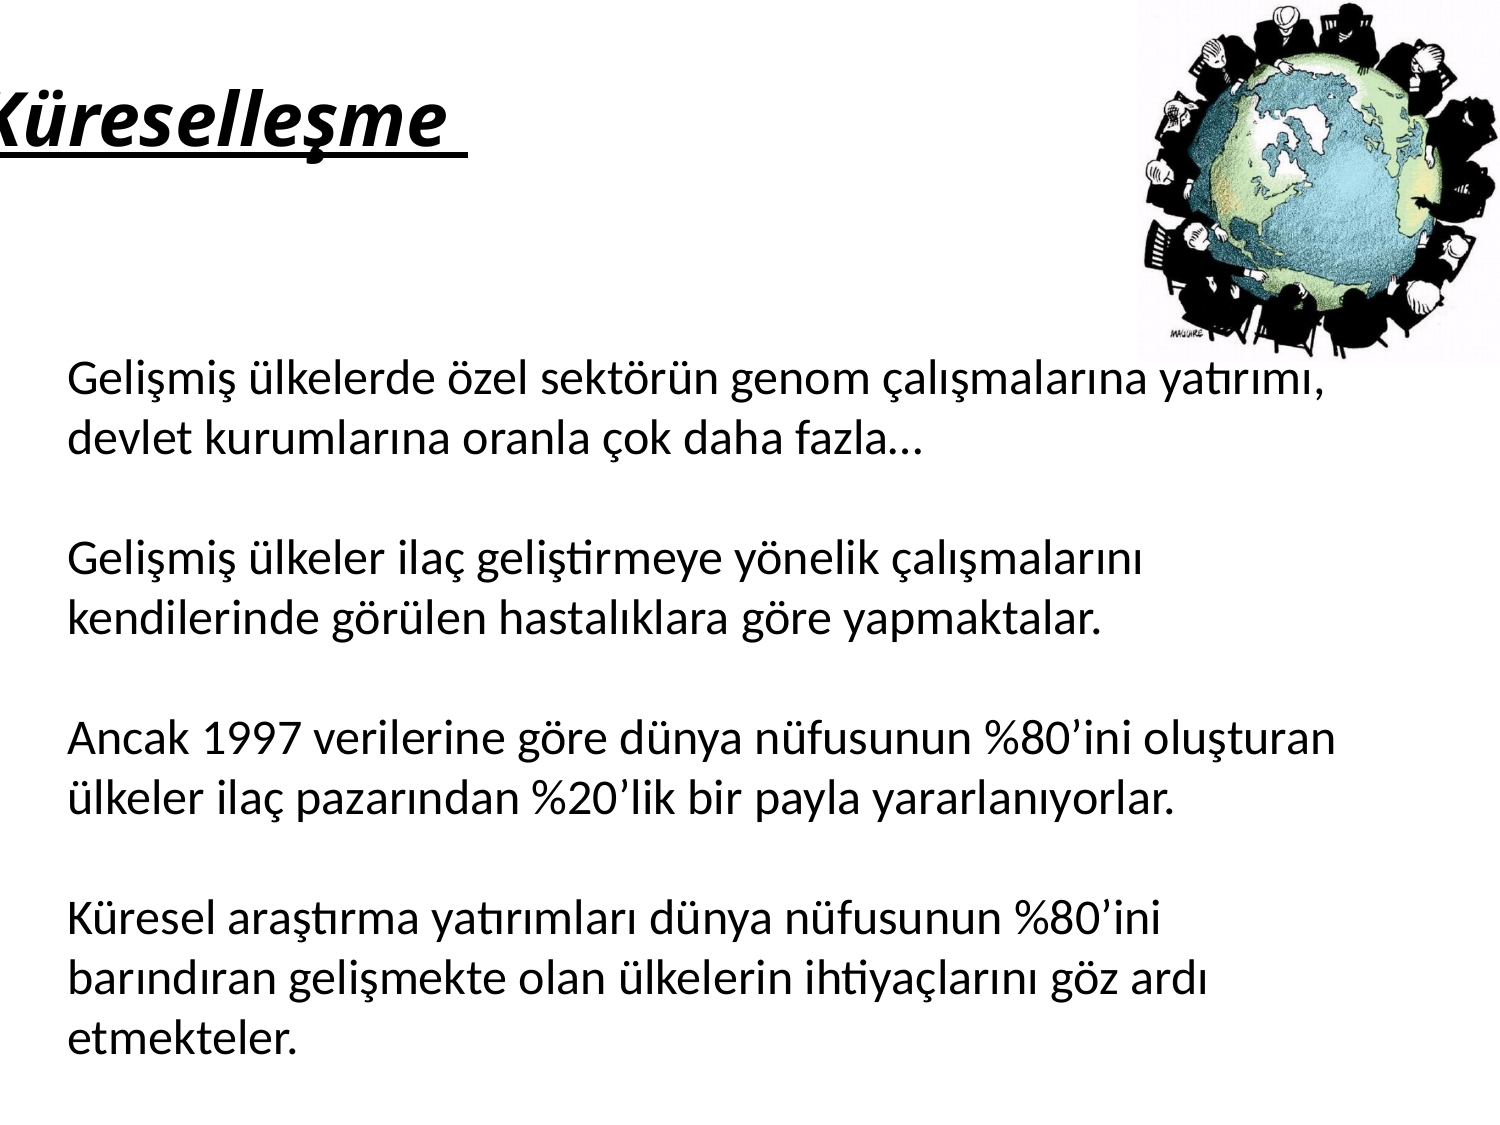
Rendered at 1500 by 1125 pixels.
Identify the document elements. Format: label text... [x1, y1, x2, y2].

picture [1137, 0, 1500, 363]
text_box Gelişmiş ülkelerde özel sektörün genom çalışmalarına yatırımı, devlet kurumlarına oranla çok daha fazla… Gelişmiş ülkeler ilaç geliştirmeye yönelik çalışmalarını kendilerinde görülen hastalıklara göre yapmaktalar. Ancak 1997 verilerine göre dünya nüfusunun %80’ini oluşturan ülkeler ilaç pazarından %20’lik bir payla yararlanıyorlar. Küresel araştırma yatırımları dünya nüfusunun %80’ini barındıran gelişmekte olan ülkelerin ihtiyaçlarını göz ardı etmekteler. [52, 336, 1393, 1125]
title Küreselleşme [0, 28, 723, 217]
